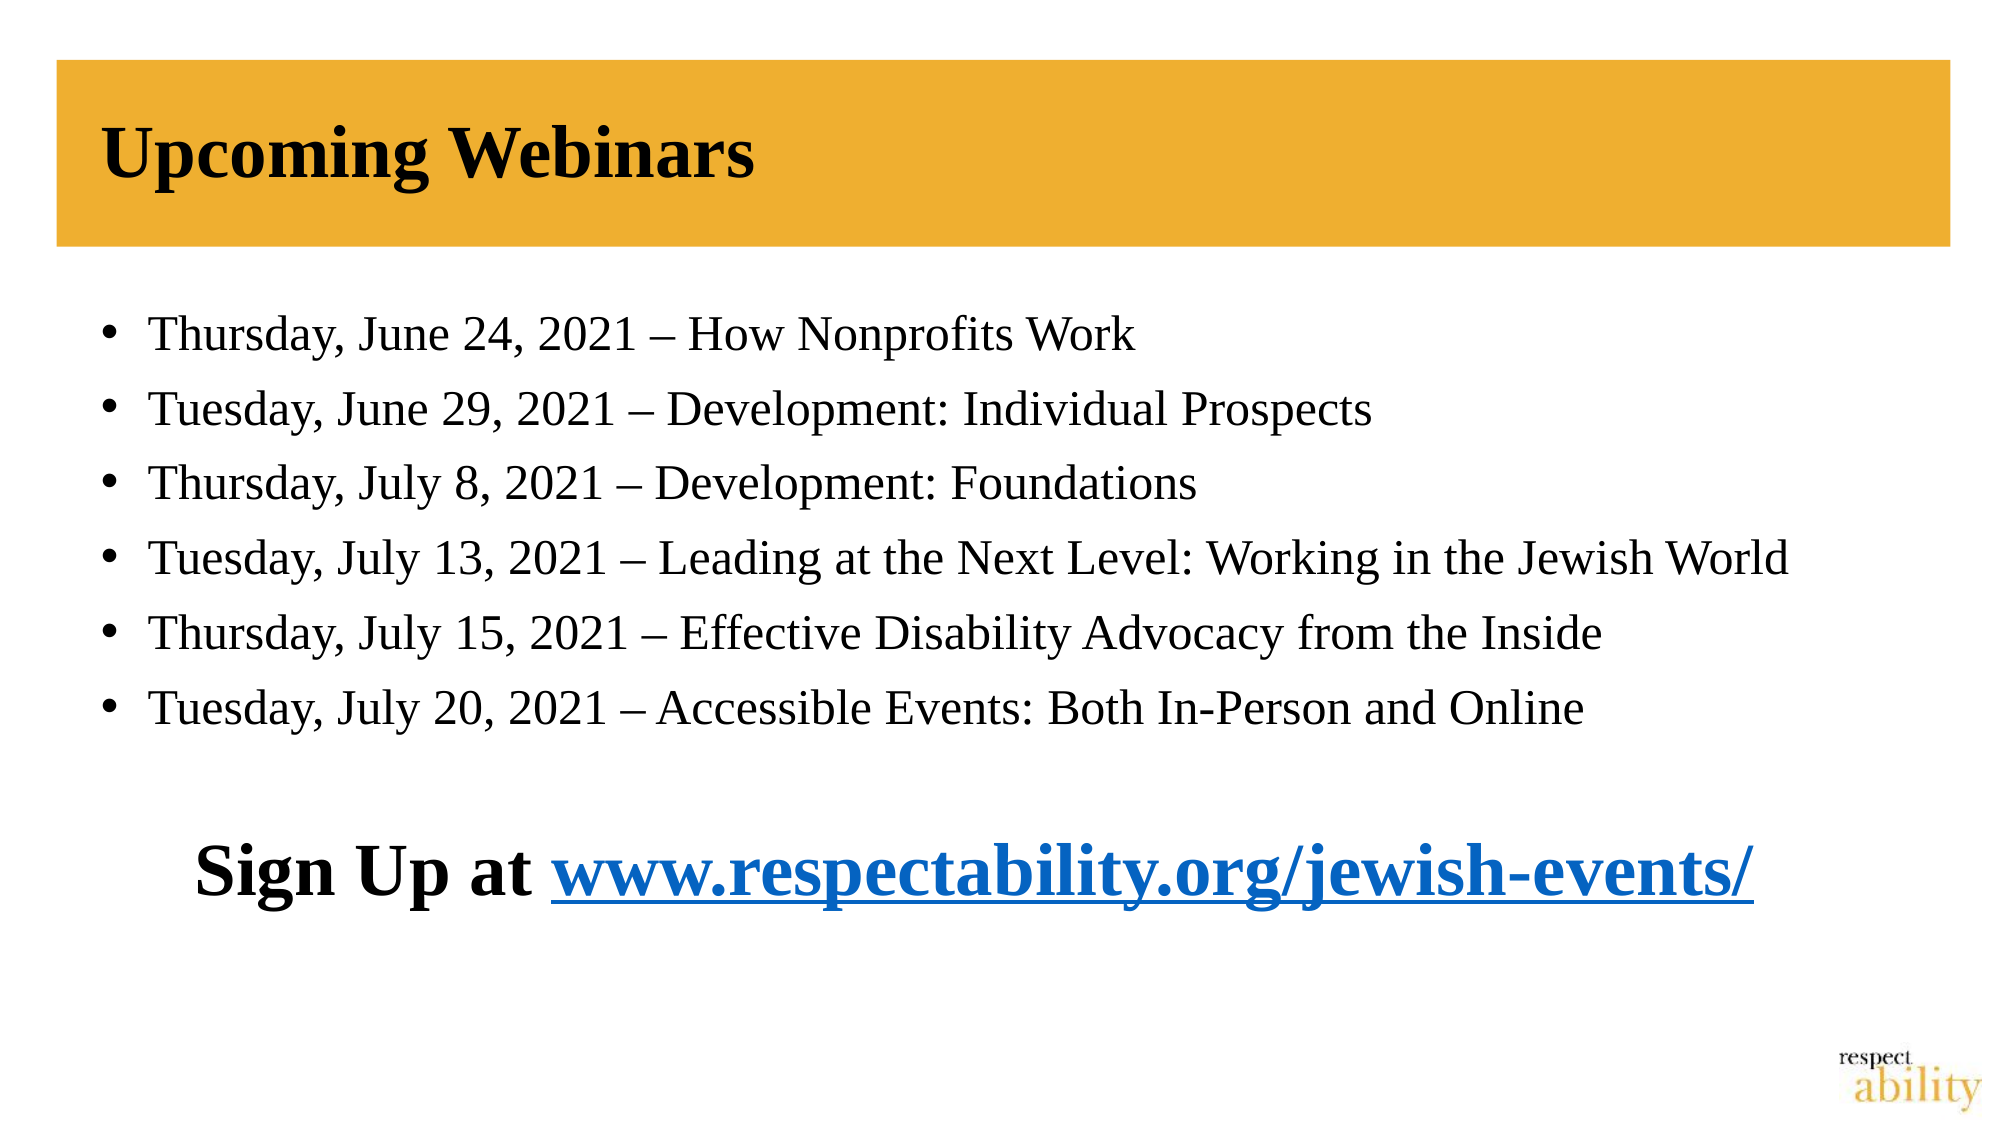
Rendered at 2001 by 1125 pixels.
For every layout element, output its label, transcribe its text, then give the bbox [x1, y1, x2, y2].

picture [1839, 1042, 1982, 1120]
list Thursday, June 24, 2021 – How Nonprofits Work Tuesday, June 29, 2021 – Development: Individual Prospects Thursday, July 8, 2021 – Development: Foundations Tuesday, July 13, 2021 – Leading at the Next Level: Working in the Jewish World Thursday, July 15, 2021 – Effective Disability Advocacy from the Inside Tuesday, July 20, 2021 – Accessible Events: Both In-Person and Online Sign Up at www.respectability.org/jewish-events/ [85, 299, 1863, 1112]
title Upcoming Webinars [85, 59, 1811, 247]
